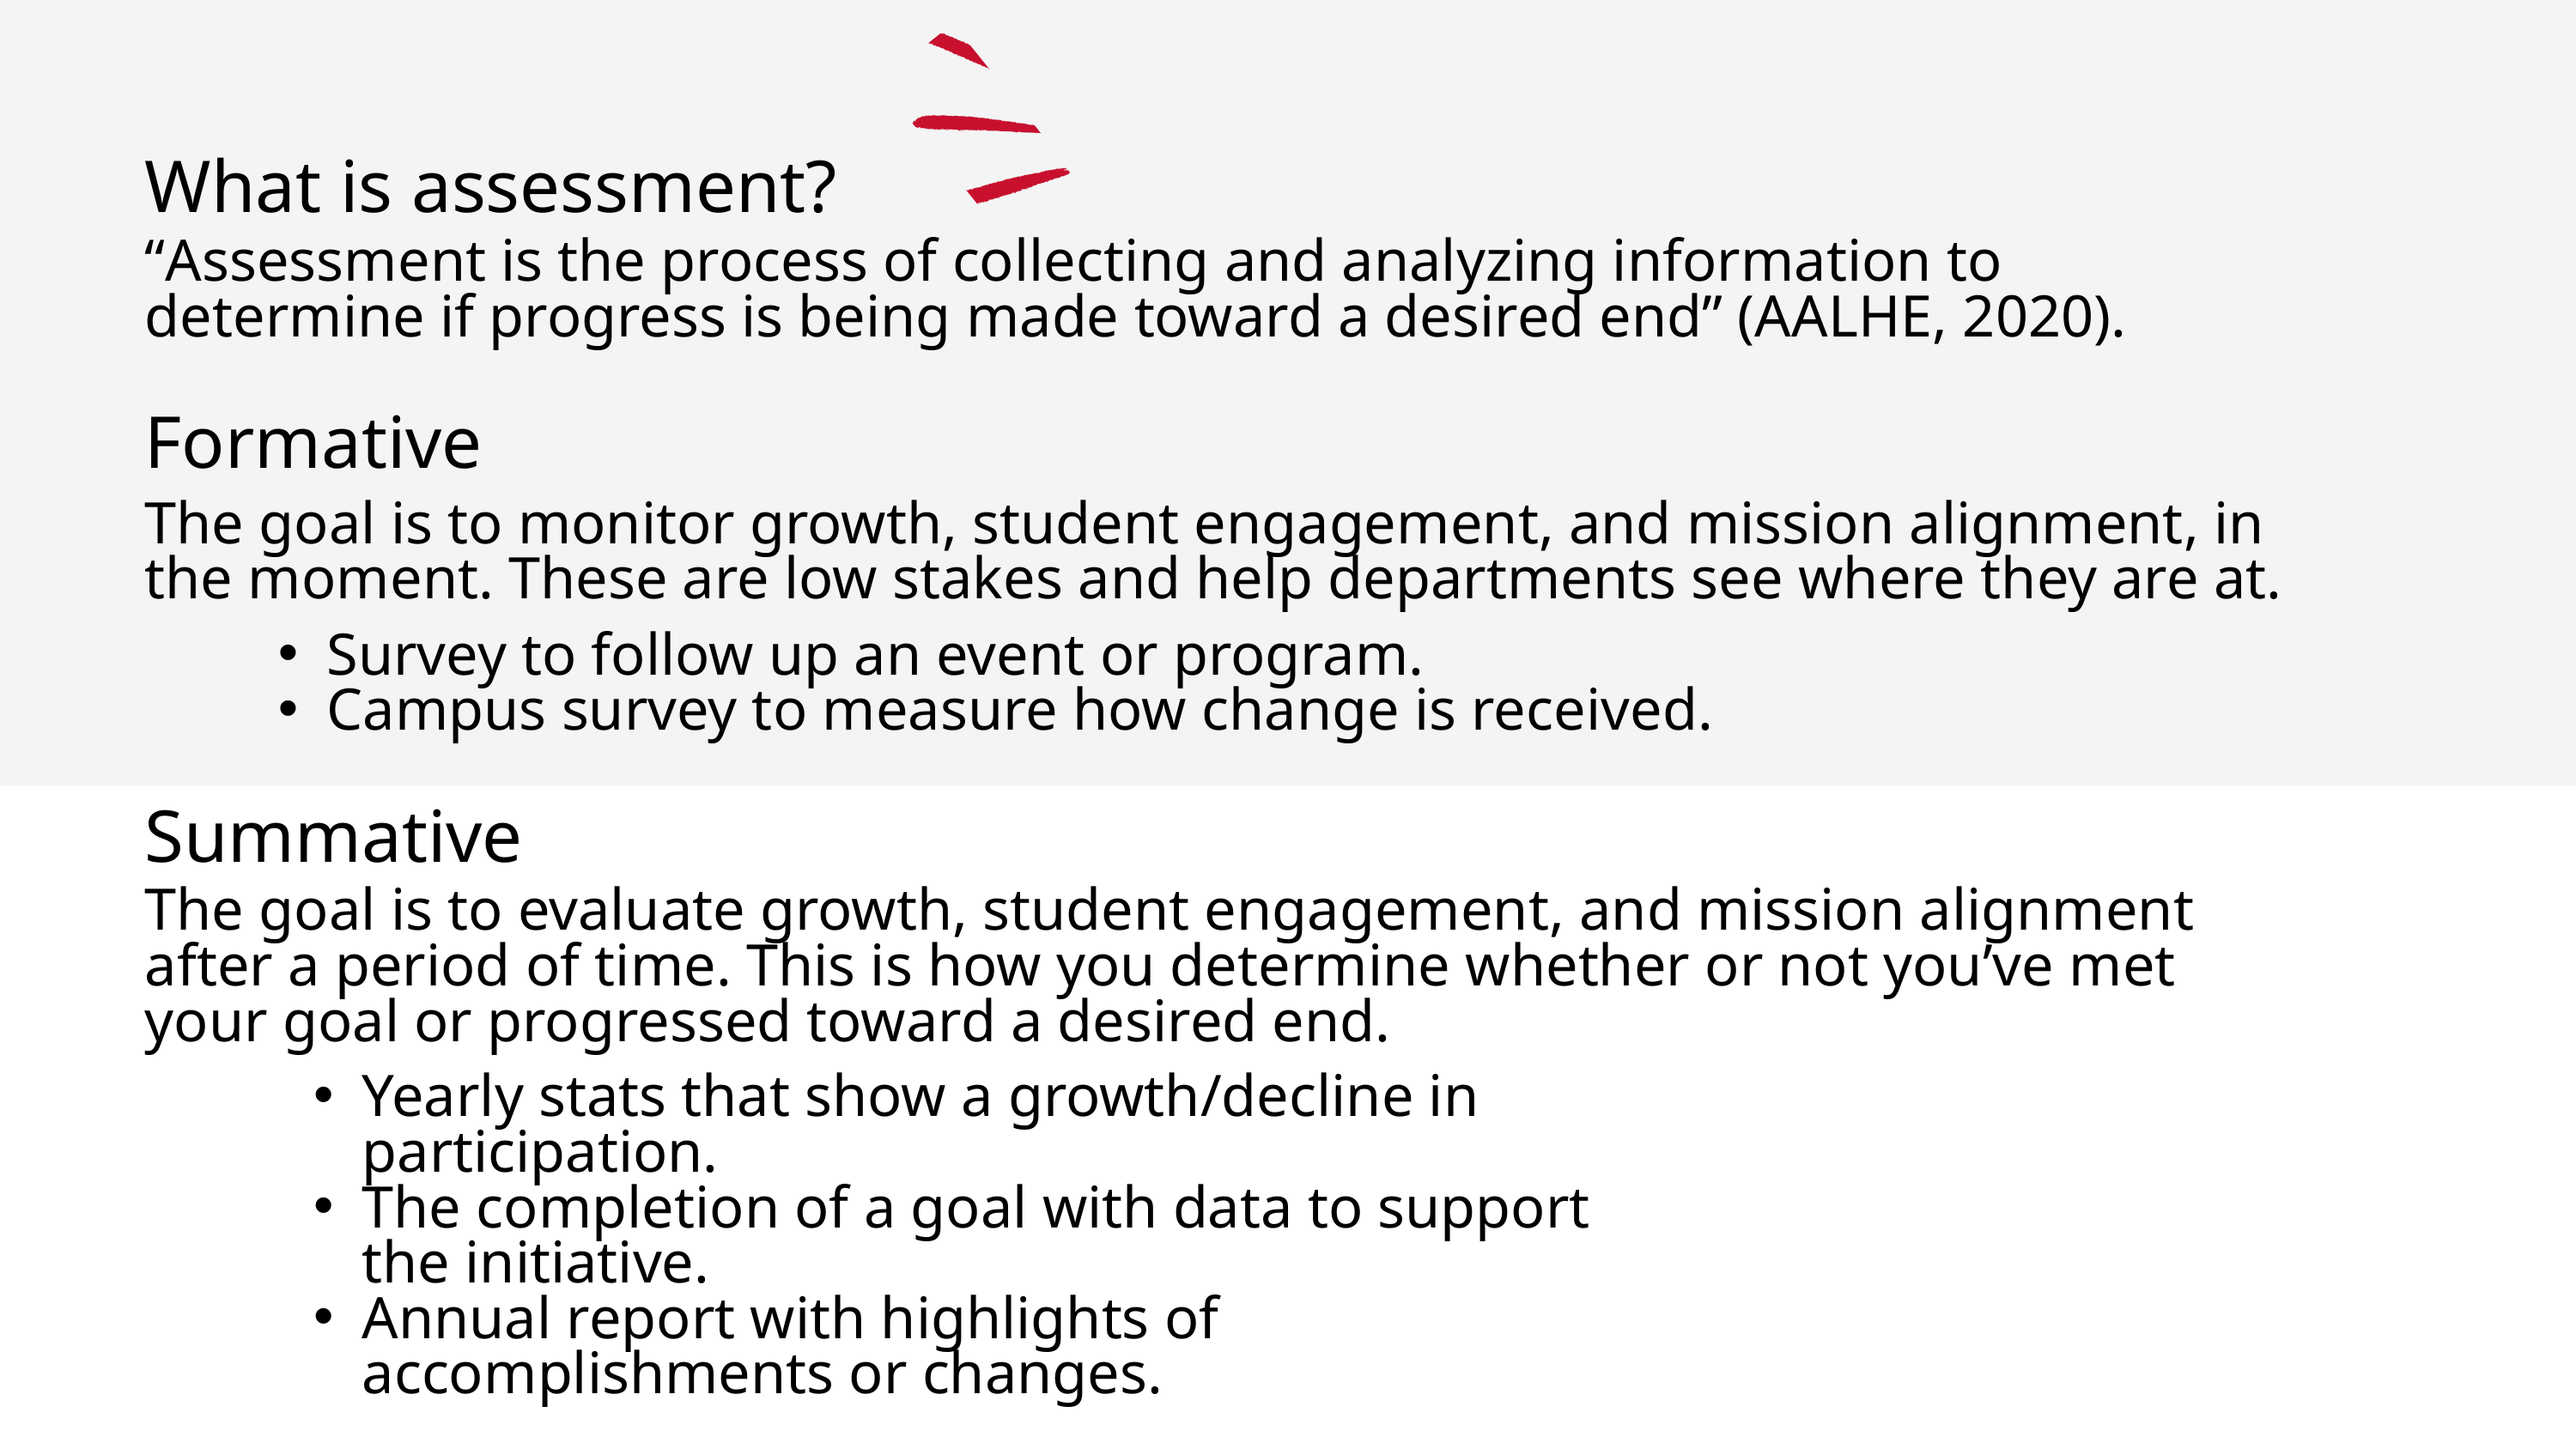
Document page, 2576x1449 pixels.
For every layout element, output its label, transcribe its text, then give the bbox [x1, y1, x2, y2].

text_box Summative [144, 804, 976, 877]
text_box [0, 0, 2576, 786]
text_box Yearly stats that show a growth/decline in participation. The completion of a goal with data to support the initiative. Annual report with highlights of accomplishments or changes. [264, 1072, 1686, 1406]
text_box Survey to follow up an event or program. Campus survey to measure how change is received. [229, 630, 2160, 743]
text_box “Assessment is the process of collecting and analyzing information to determine if progress is being made toward a desired end” (AALHE, 2020). [144, 236, 2180, 349]
text_box Formative [144, 410, 976, 482]
text_box The goal is to evaluate growth, student engagement, and mission alignment after a period of time. This is how you determine whether or not you’ve met your goal or progressed toward a desired end. [144, 886, 2303, 1053]
text_box What is assessment? [144, 155, 976, 227]
text_box [879, 23, 1072, 231]
text_box The goal is to monitor growth, student engagement, and mission alignment, in the moment. These are low stakes and help departments see where they are at. [144, 499, 2303, 611]
